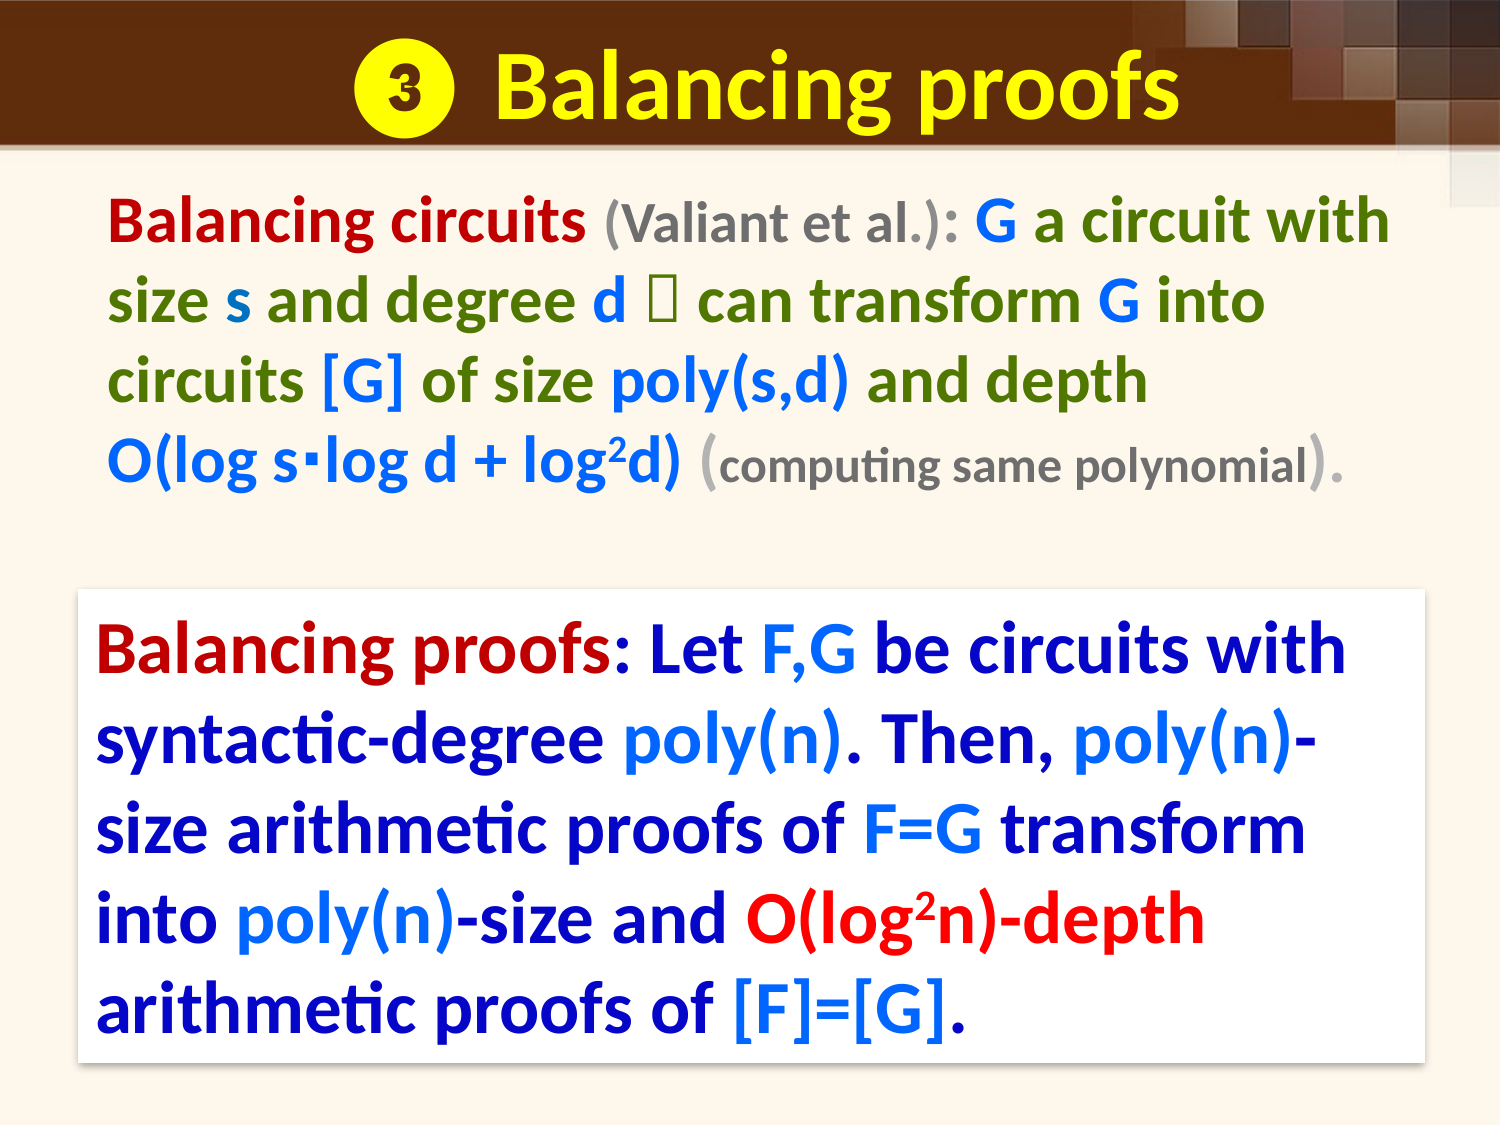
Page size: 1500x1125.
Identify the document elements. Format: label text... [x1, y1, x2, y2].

text_box ❸ Balancing proofs [57, 12, 1463, 138]
list Balancing proofs: Let F,G be circuits with syntactic-degree poly(n). Then, poly(n)-size arithmetic proofs of F=G transform into poly(n)-size and O(log2n)-depth arithmetic proofs of [F]=[G]. [78, 589, 1425, 1063]
text_box Balancing circuits (Valiant et al.): G a circuit with size s and degree d  can transform G into circuits [G] of size poly(s,d) and depth O(log s∙log d + log2d) (computing same polynomial). [93, 168, 1423, 504]
picture [0, 0, 1500, 1125]
